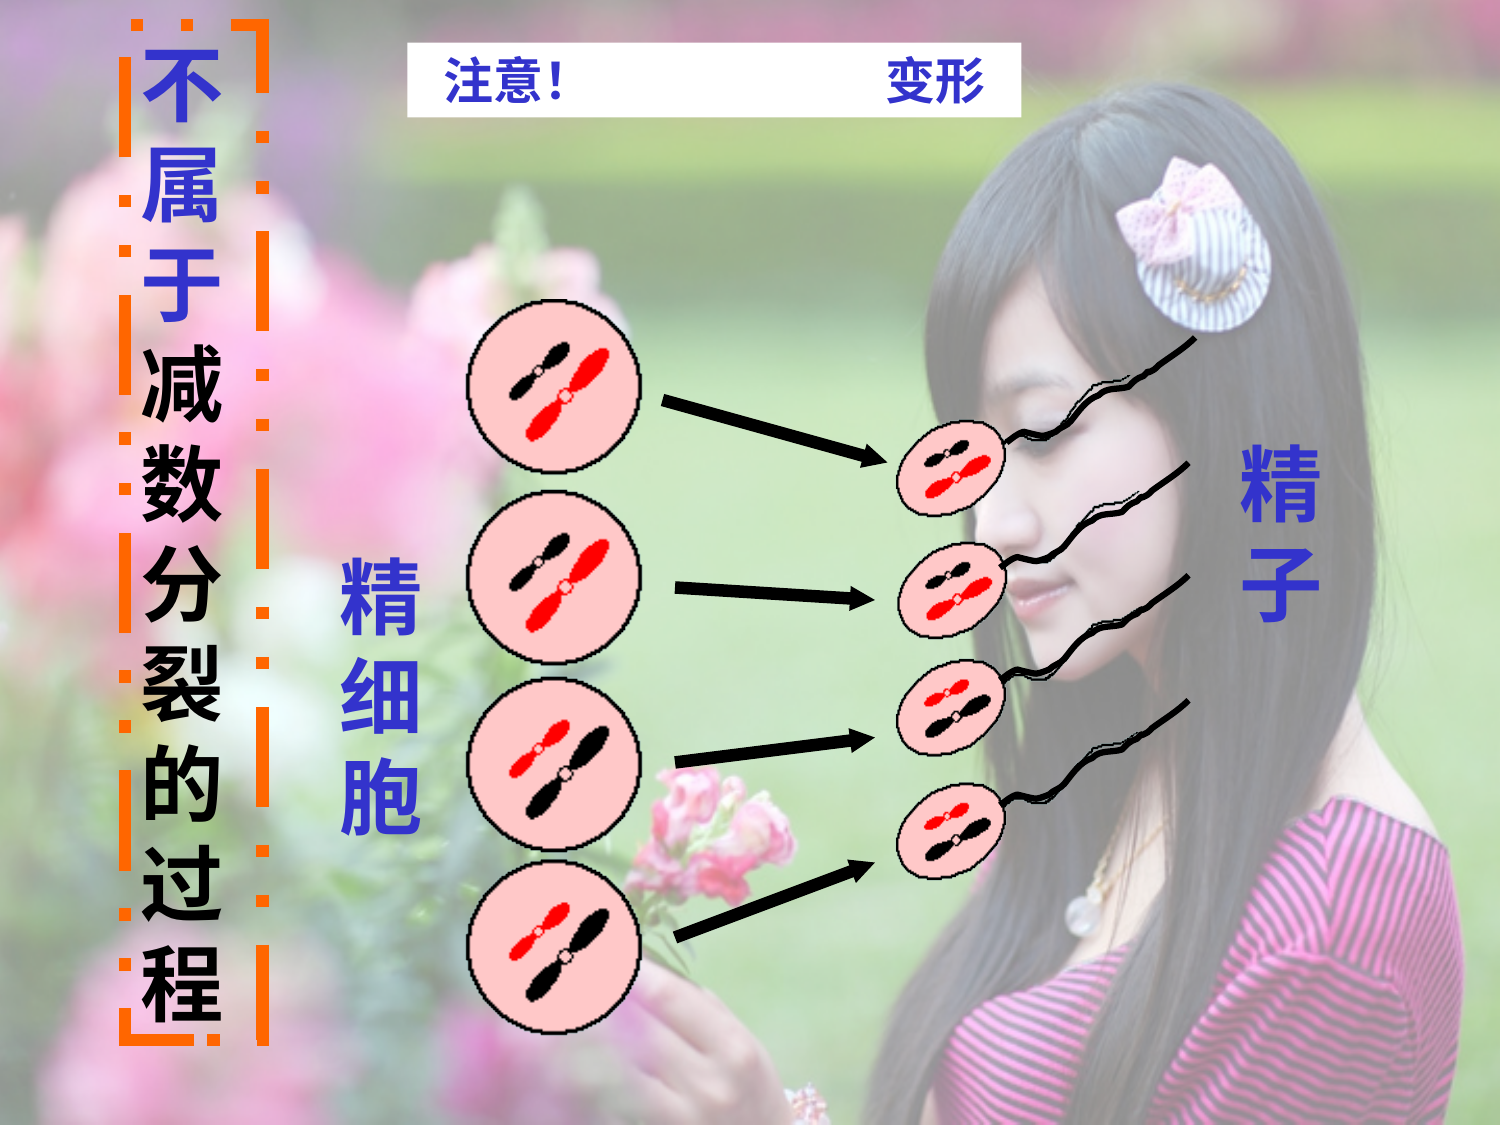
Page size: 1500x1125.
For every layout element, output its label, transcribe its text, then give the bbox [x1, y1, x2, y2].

text_box [674, 861, 875, 938]
text_box 精细胞 [324, 537, 457, 853]
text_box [887, 337, 1196, 888]
text_box 精子 [1224, 424, 1350, 640]
text_box 四分体 [0, 0, 1500, 1125]
text_box [662, 399, 882, 465]
picture [462, 299, 648, 1038]
text_box 注意！ 变形 [407, 42, 1022, 118]
text_box [674, 734, 875, 763]
text_box [674, 587, 875, 604]
text_box 不属于减数分裂的过程 [124, 24, 263, 1040]
